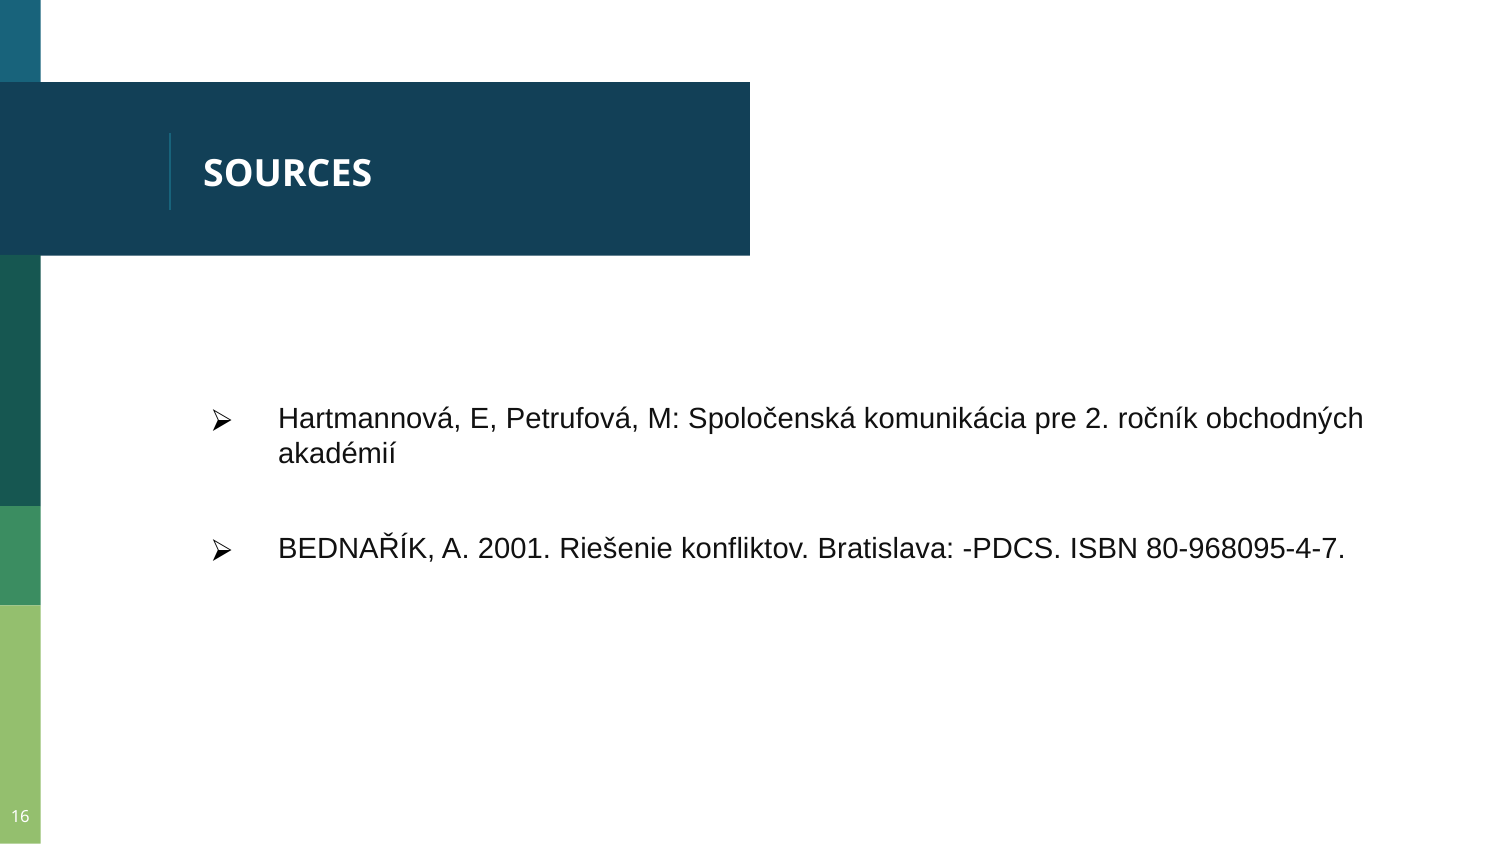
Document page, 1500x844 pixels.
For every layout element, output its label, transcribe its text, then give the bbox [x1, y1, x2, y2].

slide_number ‹#› [0, 790, 49, 844]
list Hartmannová, E, Petrufová, M: Spoločenská komunikácia pre 2. ročník obchodných akadémií BEDNAŘÍK, A. 2001. Riešenie konfliktov. Bratislava: -PDCS. ISBN 80-968095-4-7. [188, 289, 1425, 808]
title SOURCES [188, 86, 715, 256]
